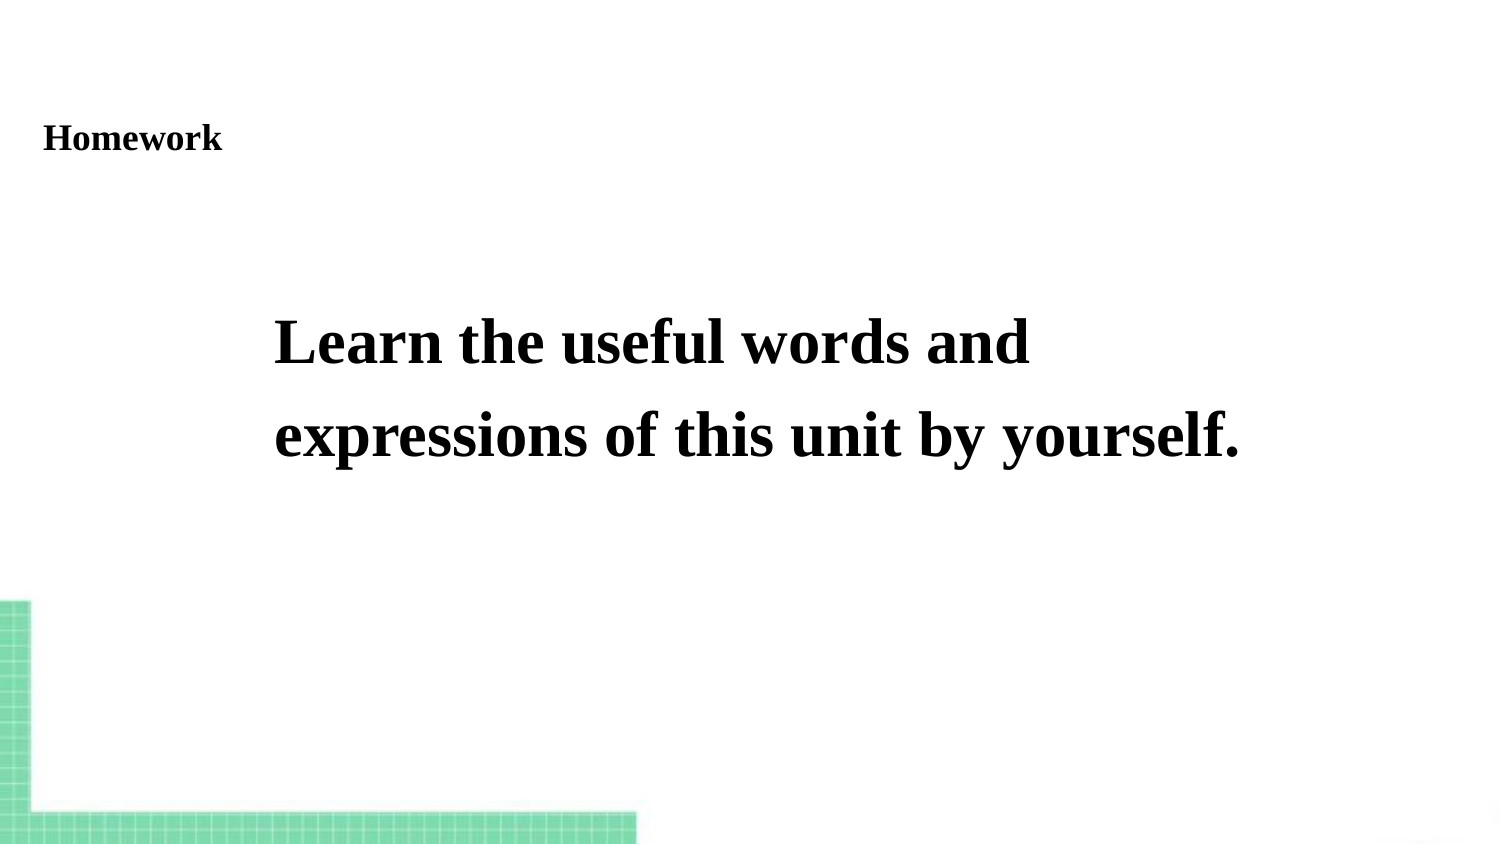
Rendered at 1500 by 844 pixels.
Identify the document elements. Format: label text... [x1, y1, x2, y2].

picture [0, 0, 1500, 844]
text_box Homework [31, 106, 234, 164]
text_box Learn the useful words and expressions of this unit by yourself. [259, 276, 1341, 477]
